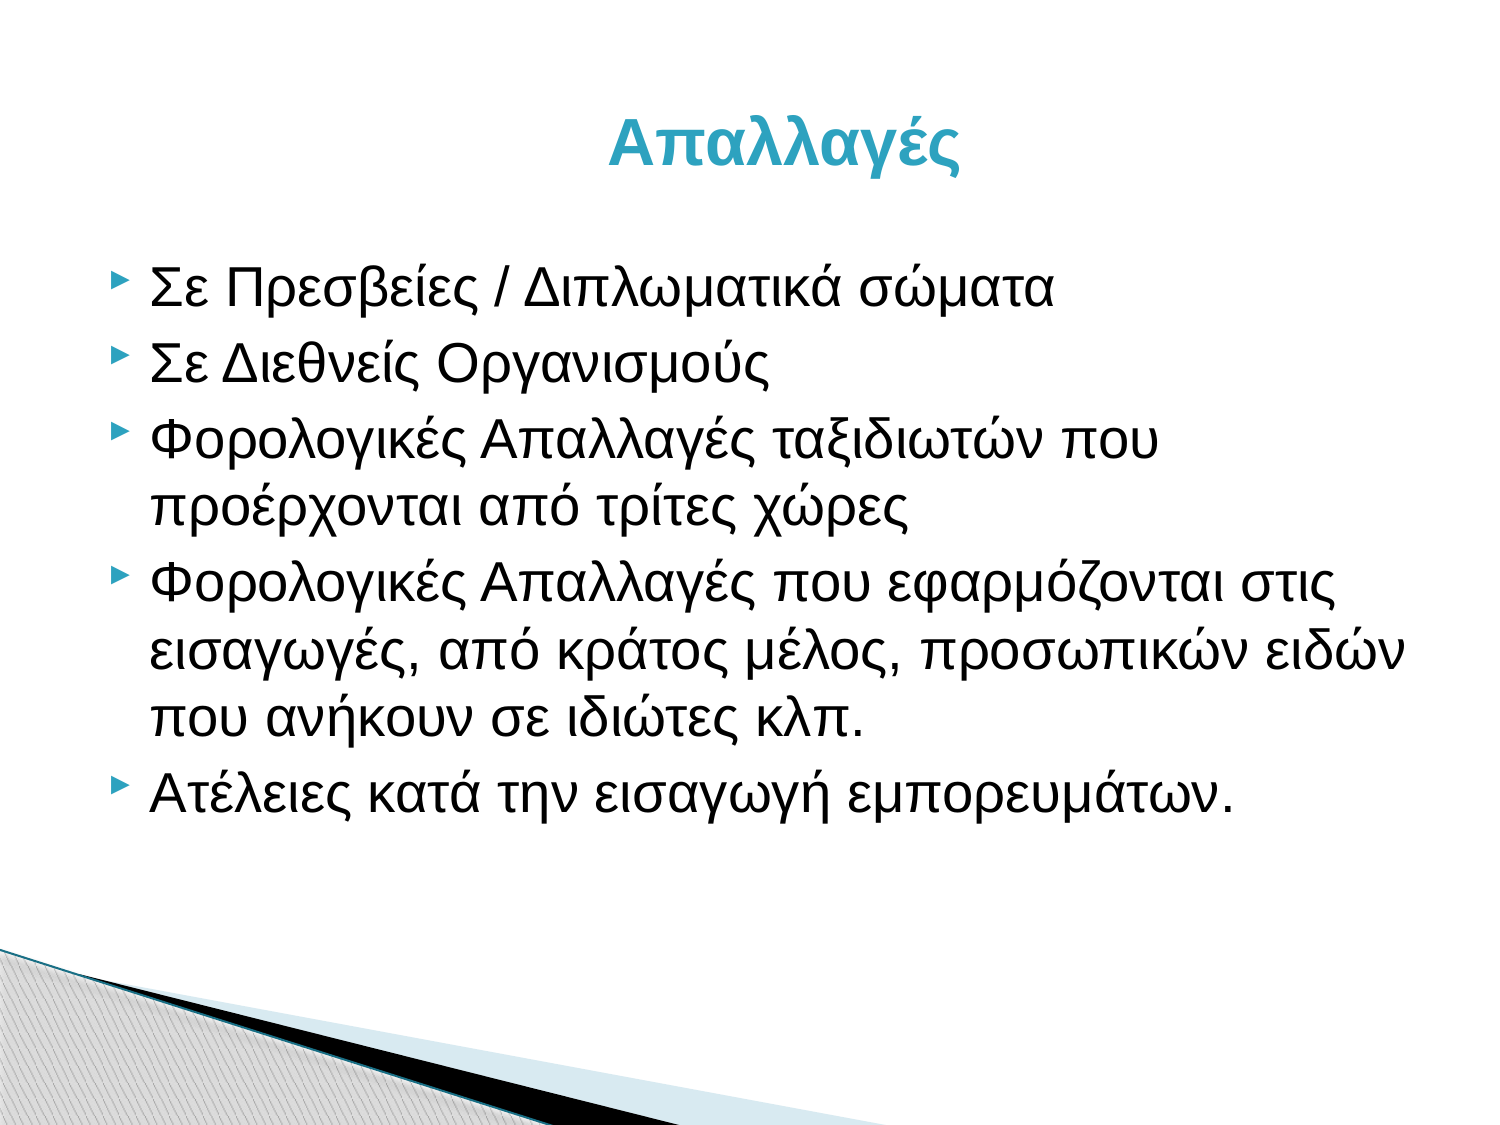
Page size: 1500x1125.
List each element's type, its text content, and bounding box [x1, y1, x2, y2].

list Σε Πρεσβείες / Διπλωματικά σώματα Σε Διεθνείς Οργανισμούς Φορολογικές Απαλλαγές ταξιδιωτών που προέρχονται από τρίτες χώρες Φορολογικές Απαλλαγές που εφαρμόζονται στις εισαγωγές, από κράτος μέλος, προσωπικών ειδών που ανήκουν σε ιδιώτες κλπ. Ατέλειες κατά την εισαγωγή εμπορευμάτων. [74, 242, 1426, 986]
title Απαλλαγές [75, 45, 1425, 233]
